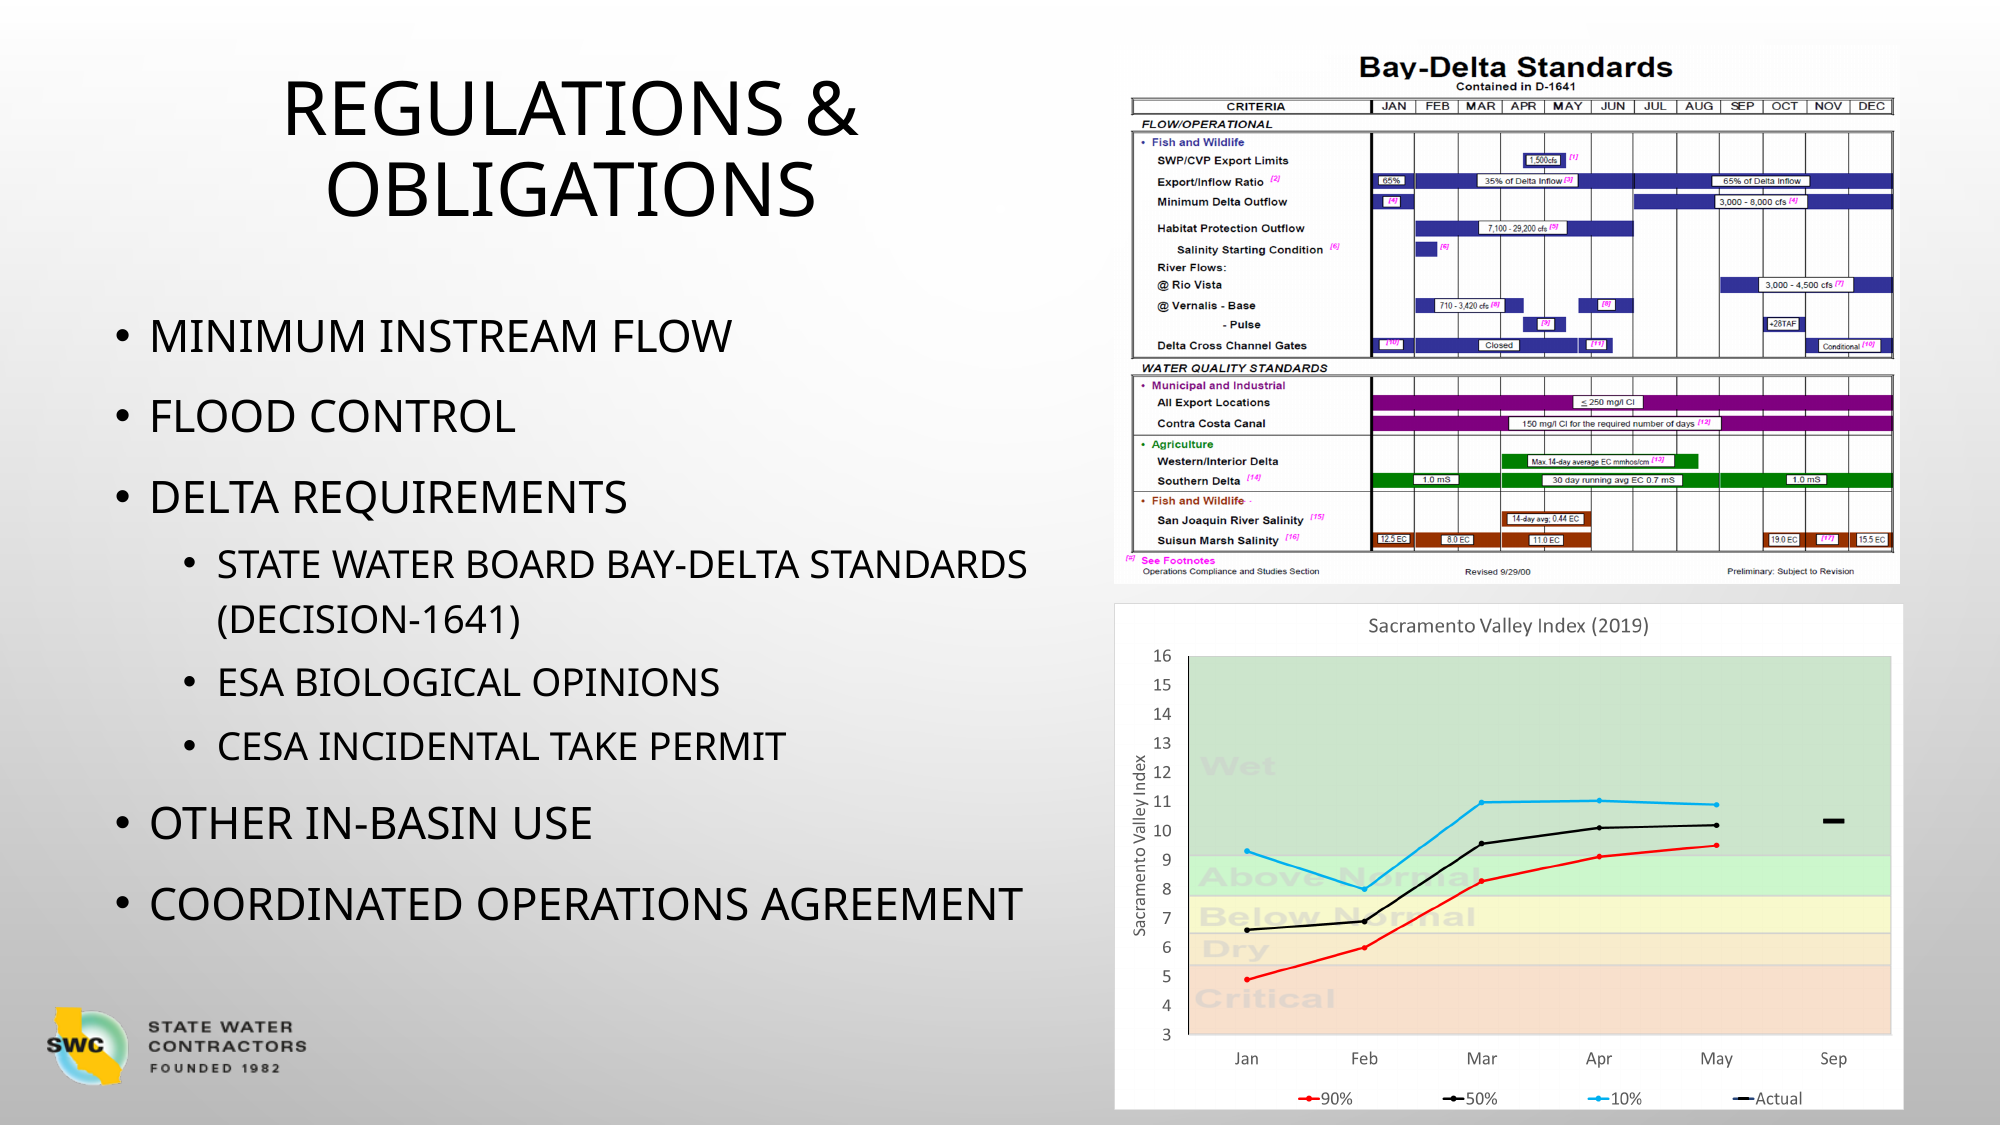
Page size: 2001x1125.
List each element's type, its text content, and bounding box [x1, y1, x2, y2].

list Minimum Instream flow Flood control Delta requirements State Water Board Bay-Delta Standards (Decision-1641) ESA Biological Opinions CESA Incidental Take Permit Other In-Basin Use Coordinated Operations Agreement [99, 289, 1052, 1005]
title Regulations & Obligations [73, 42, 1069, 261]
picture [0, 0, 2000, 1125]
